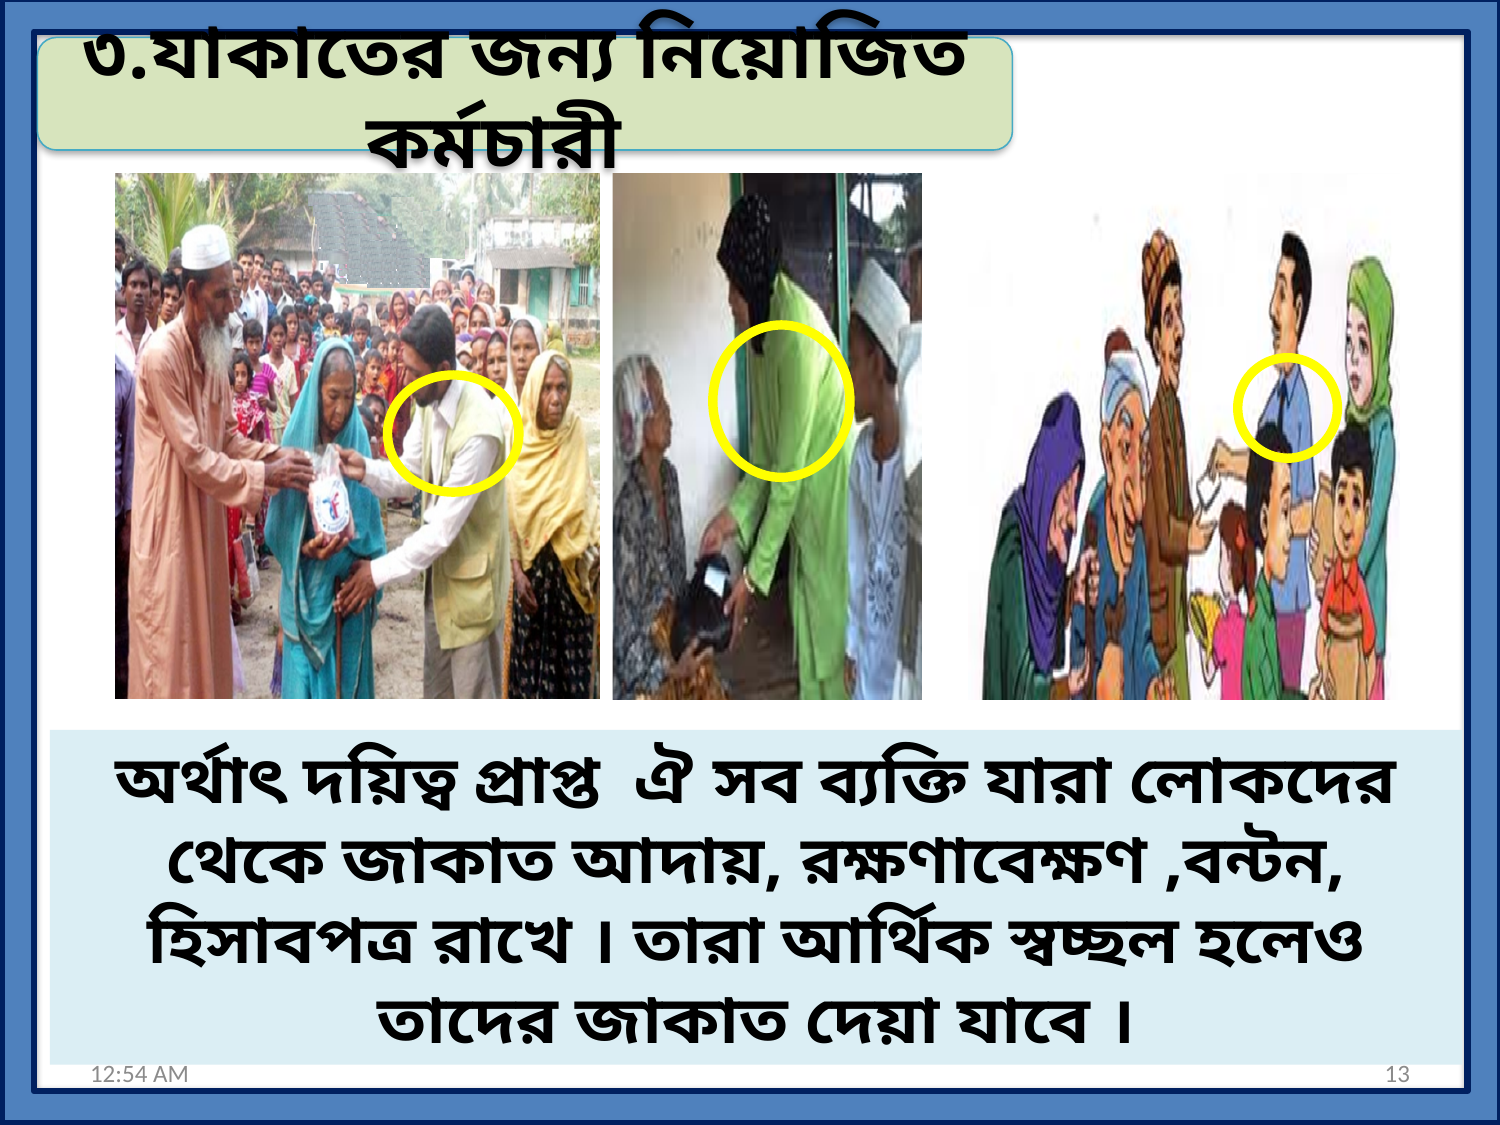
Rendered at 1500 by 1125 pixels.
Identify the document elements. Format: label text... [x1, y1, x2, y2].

picture [612, 173, 1401, 700]
text_box অর্থাৎ দয়িত্ব প্রাপ্ত ঐ সব ব্যক্তি যারা লোকদের থেকে জাকাত আদায়, রক্ষণাবেক্ষণ ,বন্টন, হিসাবপত্র রাখে । তারা আর্থিক স্বচ্ছল হলেও তাদের জাকাত দেয়া যাবে । [49, 729, 1463, 1065]
picture [115, 173, 601, 701]
text_box [0, 0, 1500, 1125]
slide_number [75, 1065, 425, 1086]
text_box ৩.যাকাতের জন্য নিয়োজিত কর্মচারী [36, 36, 1014, 151]
slide_number 13 [1074, 1065, 1425, 1086]
